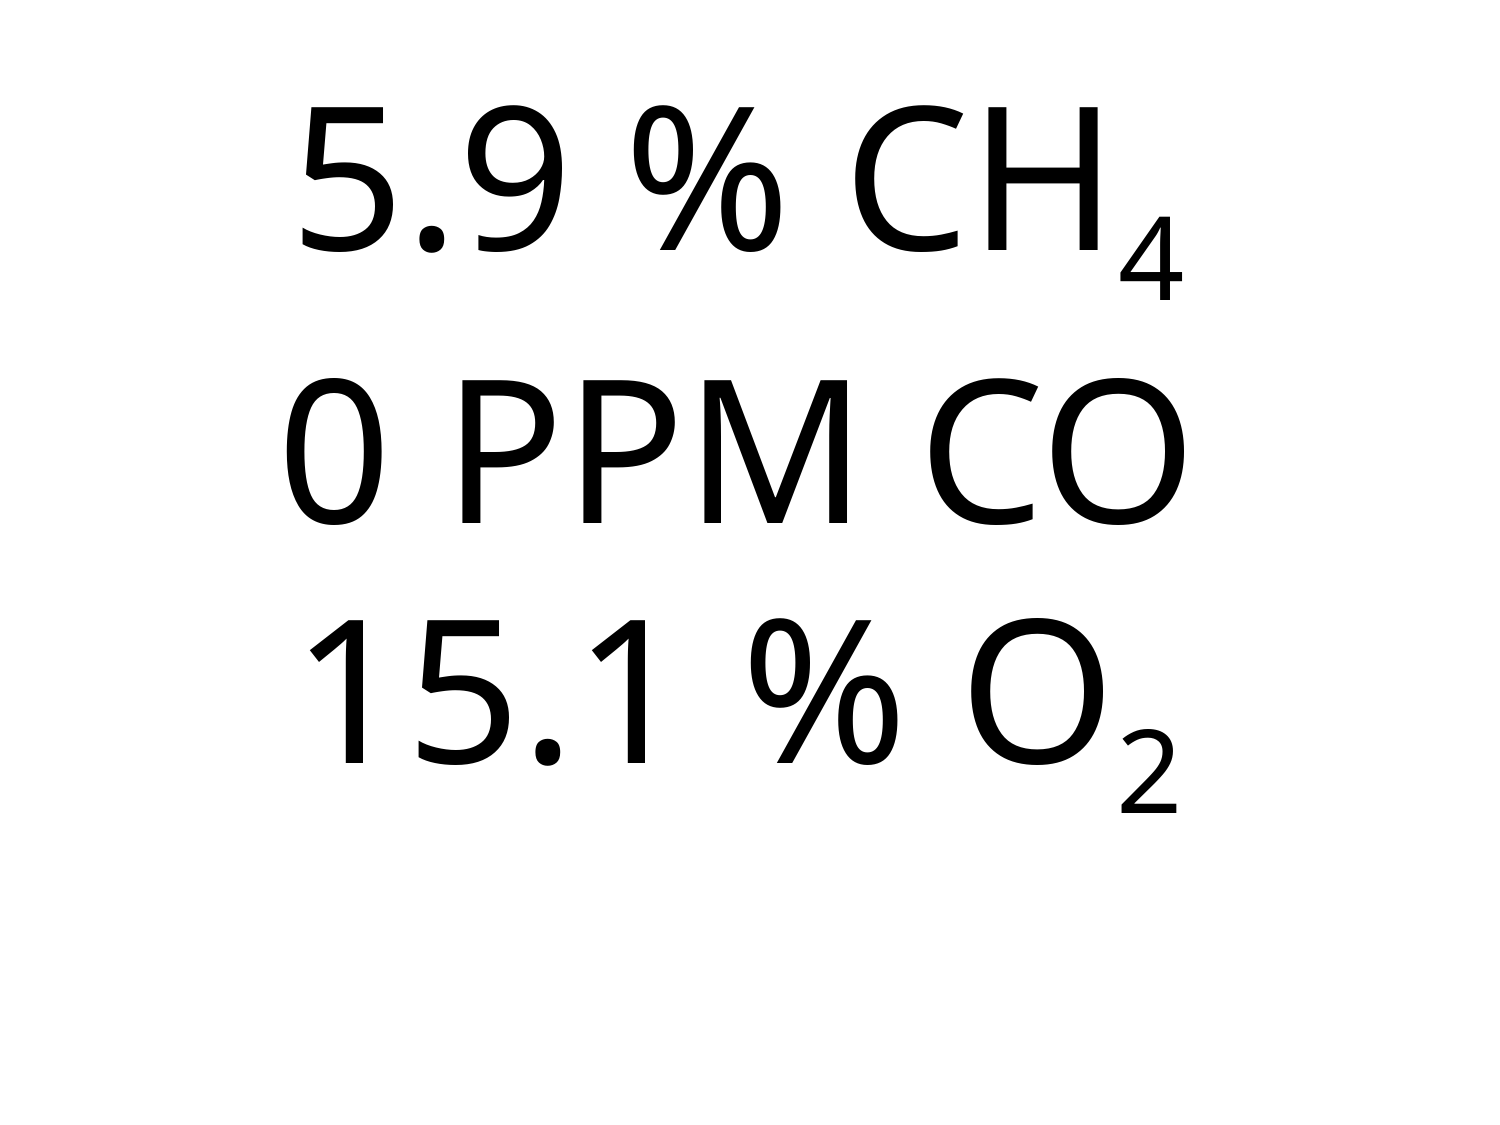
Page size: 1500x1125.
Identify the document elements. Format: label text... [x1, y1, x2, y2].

title 5.9 % CH4 0 PPM CO 15.1 % O2 [62, 350, 1413, 538]
